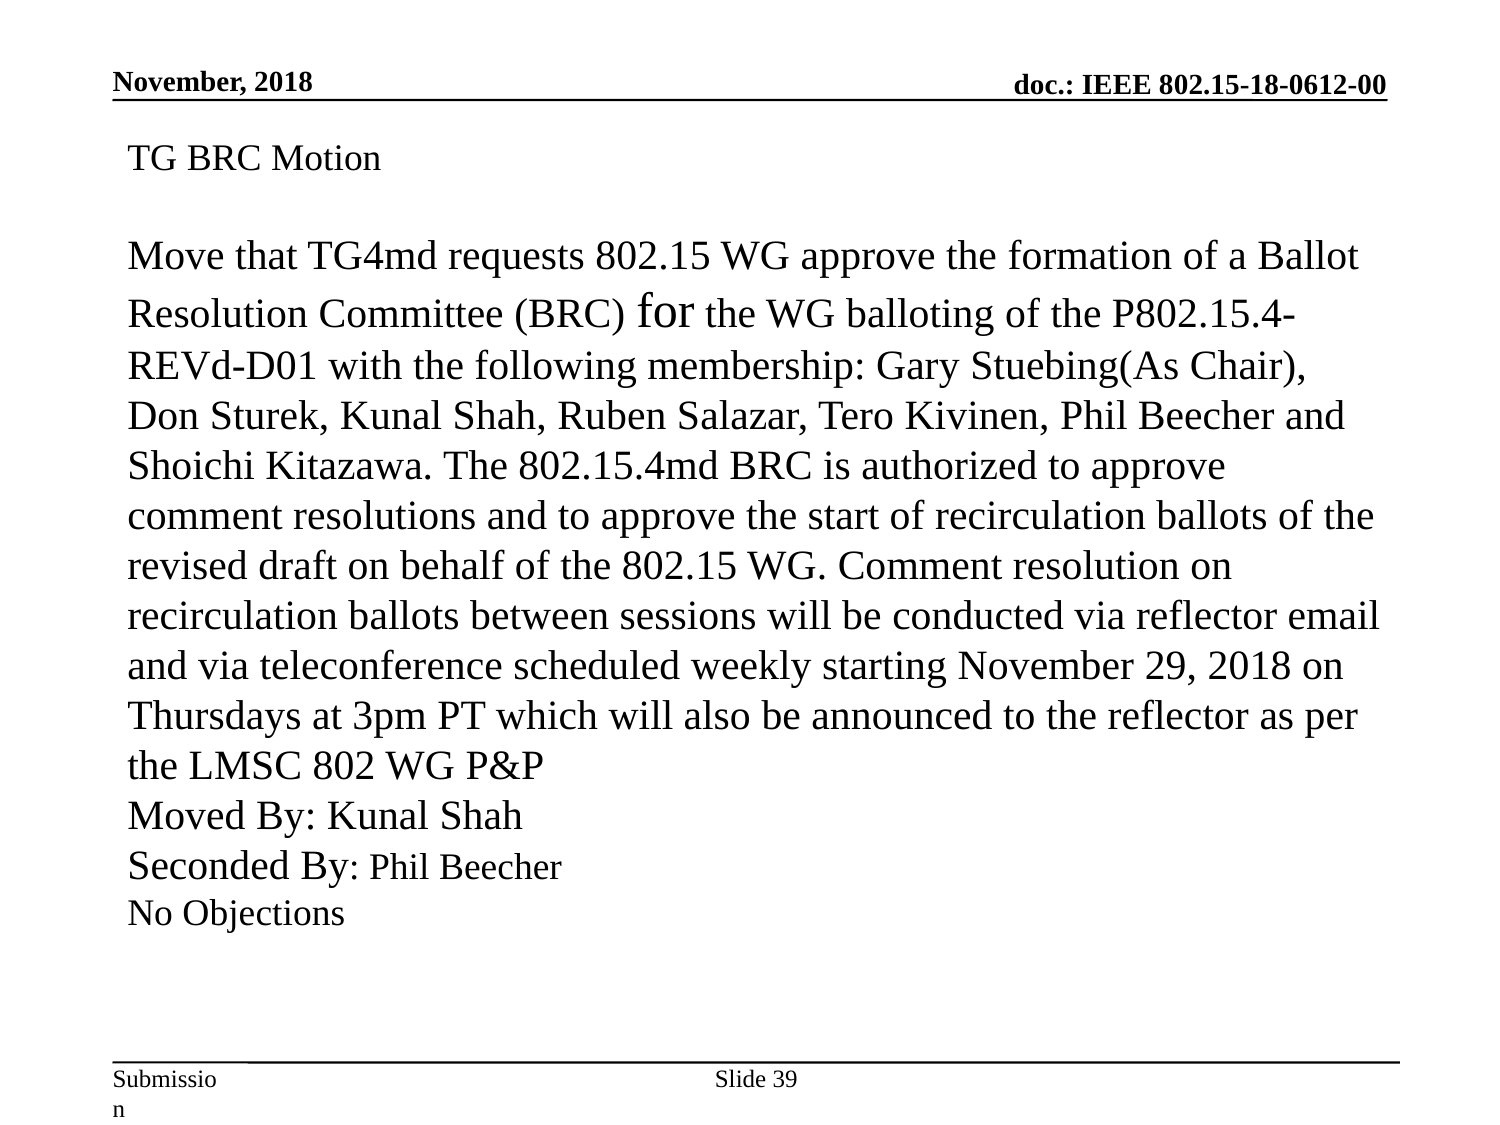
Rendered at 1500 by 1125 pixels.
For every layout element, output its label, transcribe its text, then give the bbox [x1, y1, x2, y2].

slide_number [112, 62, 375, 98]
text_box TG BRC Motion Move that TG4md requests 802.15 WG approve the formation of a Ballot Resolution Committee (BRC) for the WG balloting of the P802.15.4-REVd-D01 with the following membership: Gary Stuebing(As Chair), Don Sturek, Kunal Shah, Ruben Salazar, Tero Kivinen, Phil Beecher and Shoichi Kitazawa. The 802.15.4md BRC is authorized to approve comment resolutions and to approve the start of recirculation ballots of the revised draft on behalf of the 802.15 WG. Comment resolution on recirculation ballots between sessions will be conducted via reflector email and via teleconference scheduled weekly starting November 29, 2018 on Thursdays at 3pm PT which will also be announced to the reflector as per the LMSC 802 WG P&P Moved By: Kunal Shah Seconded By: Phil Beecher No Objections [112, 125, 1400, 940]
slide_number Slide 39 [712, 1062, 800, 1093]
